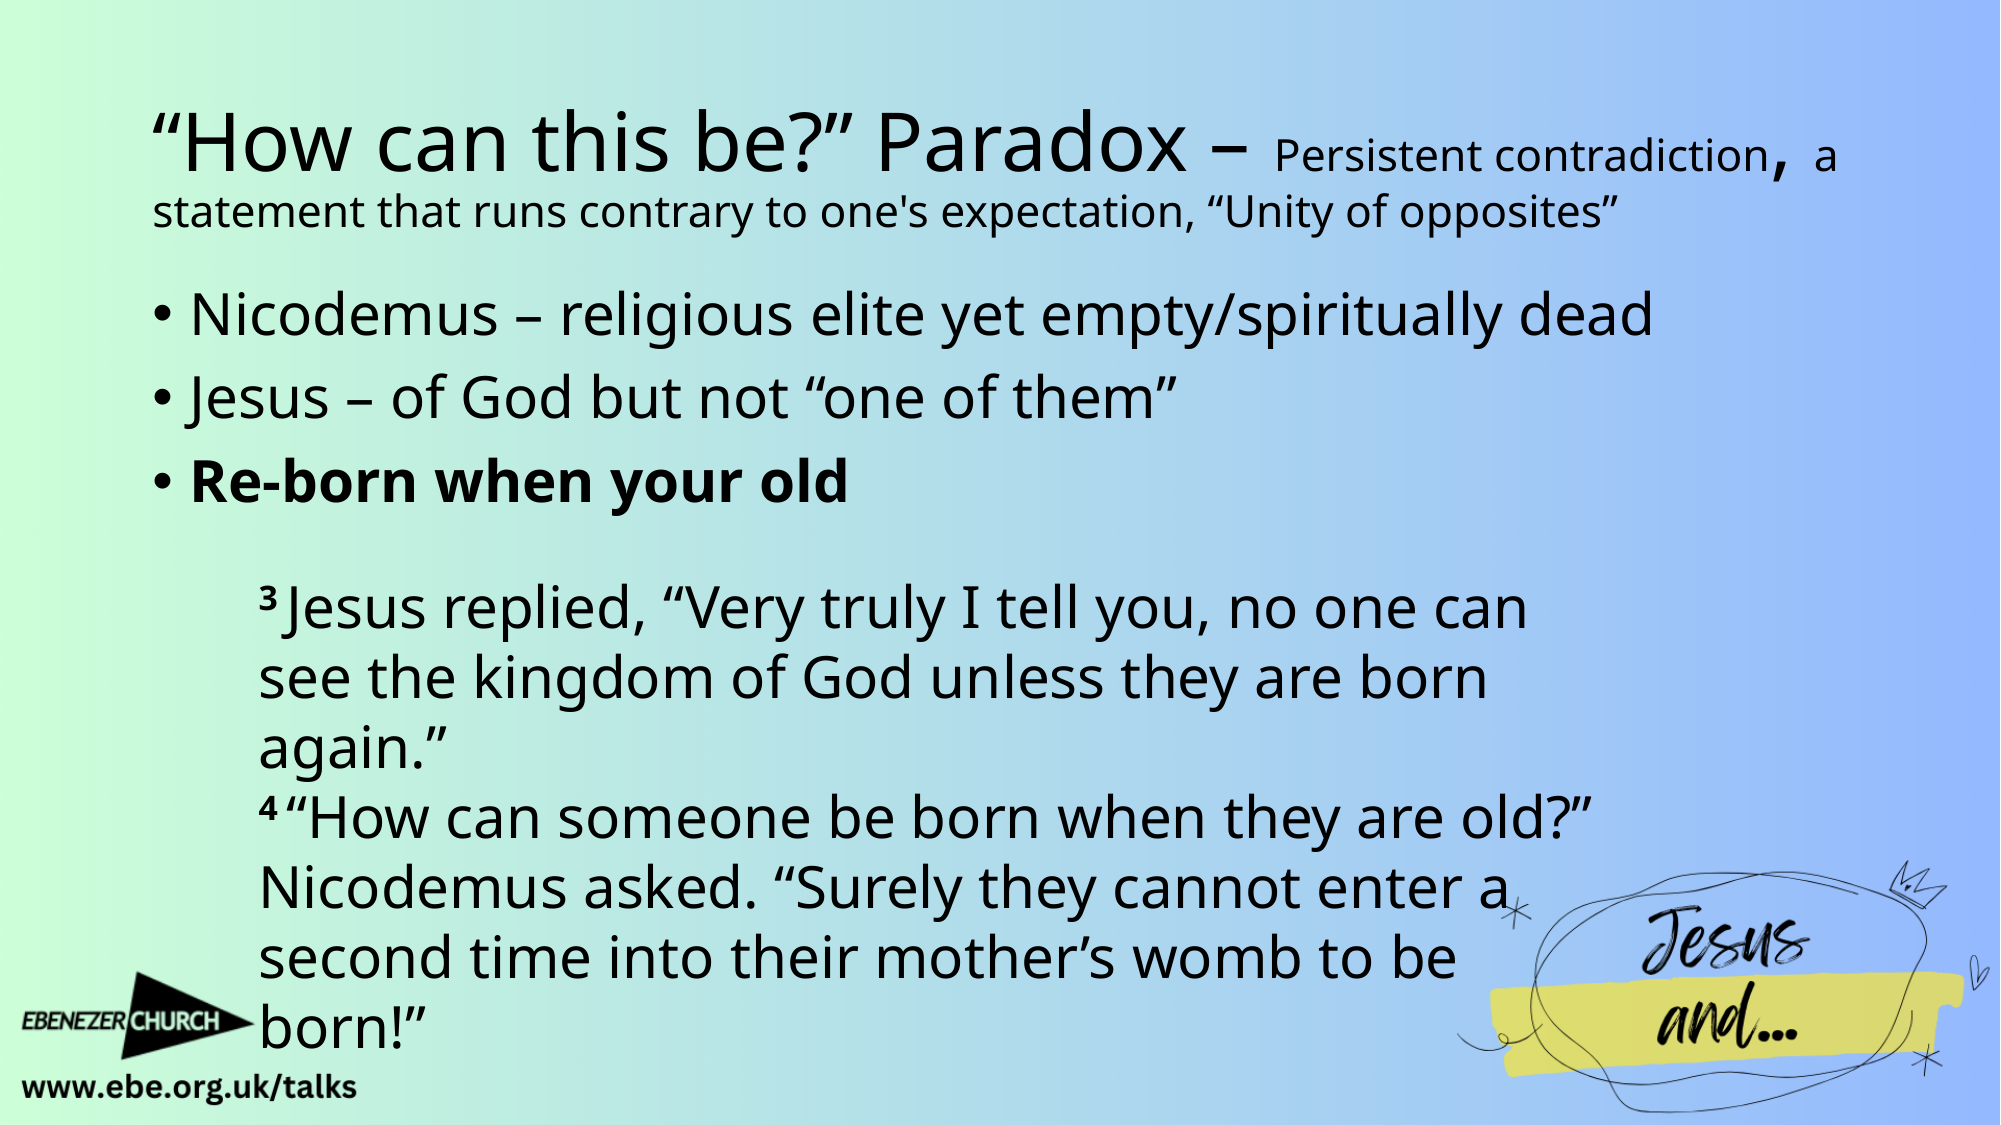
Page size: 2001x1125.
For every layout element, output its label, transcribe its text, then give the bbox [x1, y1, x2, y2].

text_box 3 Jesus replied, “Very truly I tell you, no one can see the kingdom of God unless they are born again.” 4 “How can someone be born when they are old?” Nicodemus asked. “Surely they cannot enter a second time into their mother’s womb to be born!” [243, 562, 1625, 1068]
title “How can this be?” Paradox – Persistent contradiction, a statement that runs contrary to one's expectation, “Unity of opposites” [137, 59, 1863, 277]
picture [0, 0, 2000, 1125]
list Nicodemus – religious elite yet empty/spiritually dead Jesus – of God but not “one of them” Re-born when your old [137, 277, 1863, 992]
